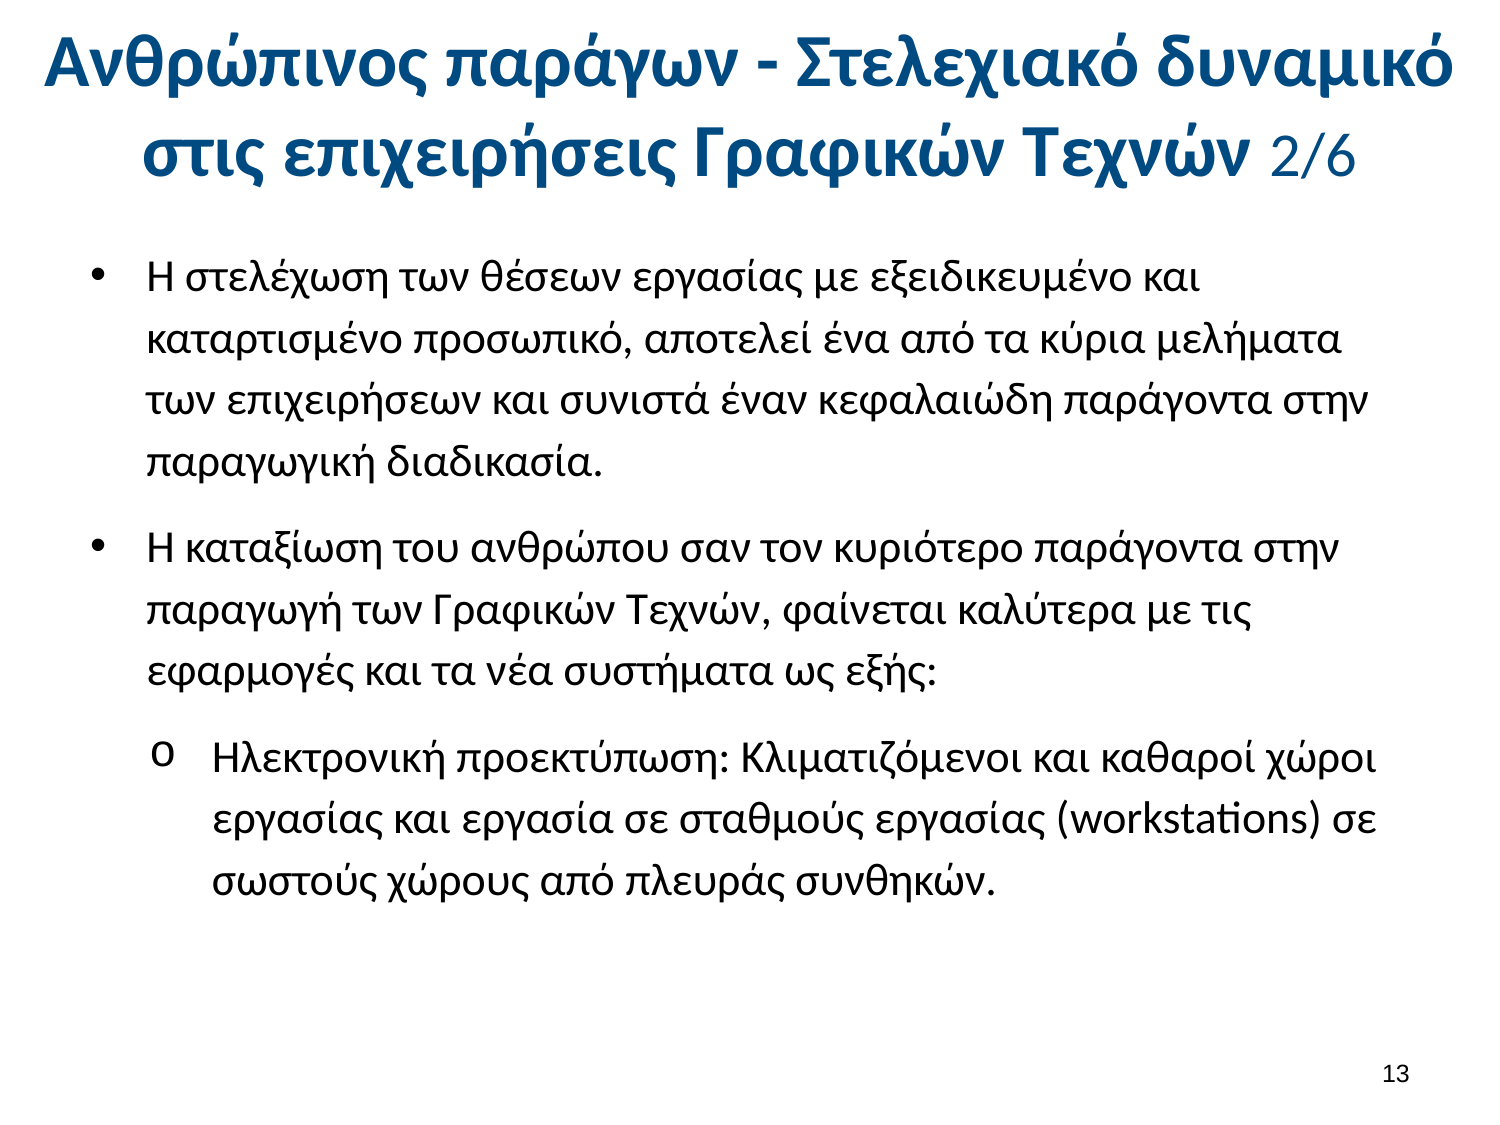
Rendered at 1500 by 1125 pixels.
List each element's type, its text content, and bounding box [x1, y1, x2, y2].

slide_number 12 [1074, 1042, 1425, 1103]
list H στελέχωση των θέσεων εργασίας με εξειδικευμένο και καταρτισμένο προσωπικό, αποτελεί ένα από τα κύρια μελήματα των επιχειρήσεων και συνιστά έναν κεφαλαιώδη παράγοντα στην παραγωγική διαδικασία. H καταξίωση του ανθρώπου σαν τον κυριότερο παράγοντα στην παραγωγή των Γραφικών Τεχνών, φαίνεται καλύτερα με τις εφαρμογές και τα νέα συστήματα ως εξής: Ηλεκτρονική προεκτύπωση: Κλιματιζόμενοι και καθαροί χώροι εργασίας και εργασία σε σταθμούς εργασίας (workstations) σε σωστούς χώρους από πλευράς συνθηκών. [75, 231, 1424, 1071]
title Ανθρώπινος παράγων - Στελεχιακό δυναμικό στις επιχειρήσεις Γραφικών Τεχνών 2/6 [0, 19, 1500, 185]
